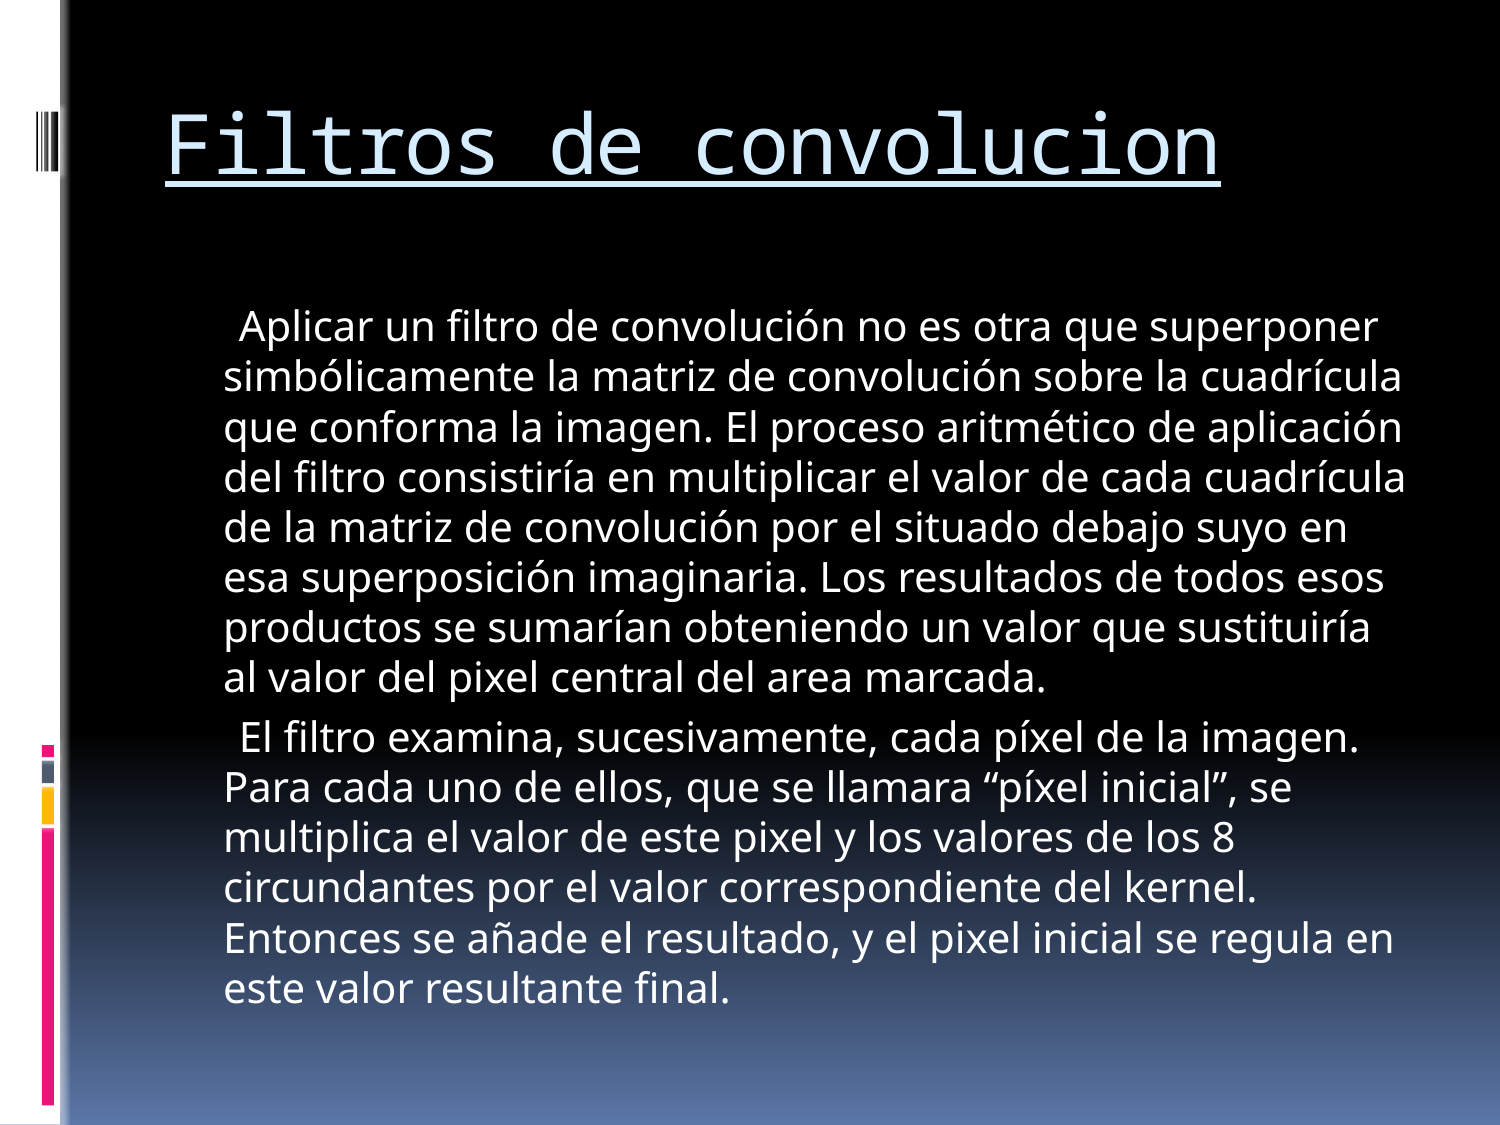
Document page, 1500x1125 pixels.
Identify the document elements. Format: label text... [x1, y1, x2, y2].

title Filtros de convolucion [150, 83, 1425, 234]
list Aplicar un filtro de convolución no es otra que superponer simbólicamente la matriz de convolución sobre la cuadrícula que conforma la imagen. El proceso aritmético de aplicación del filtro consistiría en multiplicar el valor de cada cuadrícula de la matriz de convolución por el situado debajo suyo en esa superposición imaginaria. Los resultados de todos esos productos se sumarían obteniendo un valor que sustituiría al valor del pixel central del area marcada. El filtro examina, sucesivamente, cada píxel de la imagen. Para cada uno de ellos, que se llamara “píxel inicial”, se multiplica el valor de este pixel y los valores de los 8 circundantes por el valor correspondiente del kernel. Entonces se añade el resultado, y el pixel inicial se regula en este valor resultante final. [150, 292, 1425, 1043]
